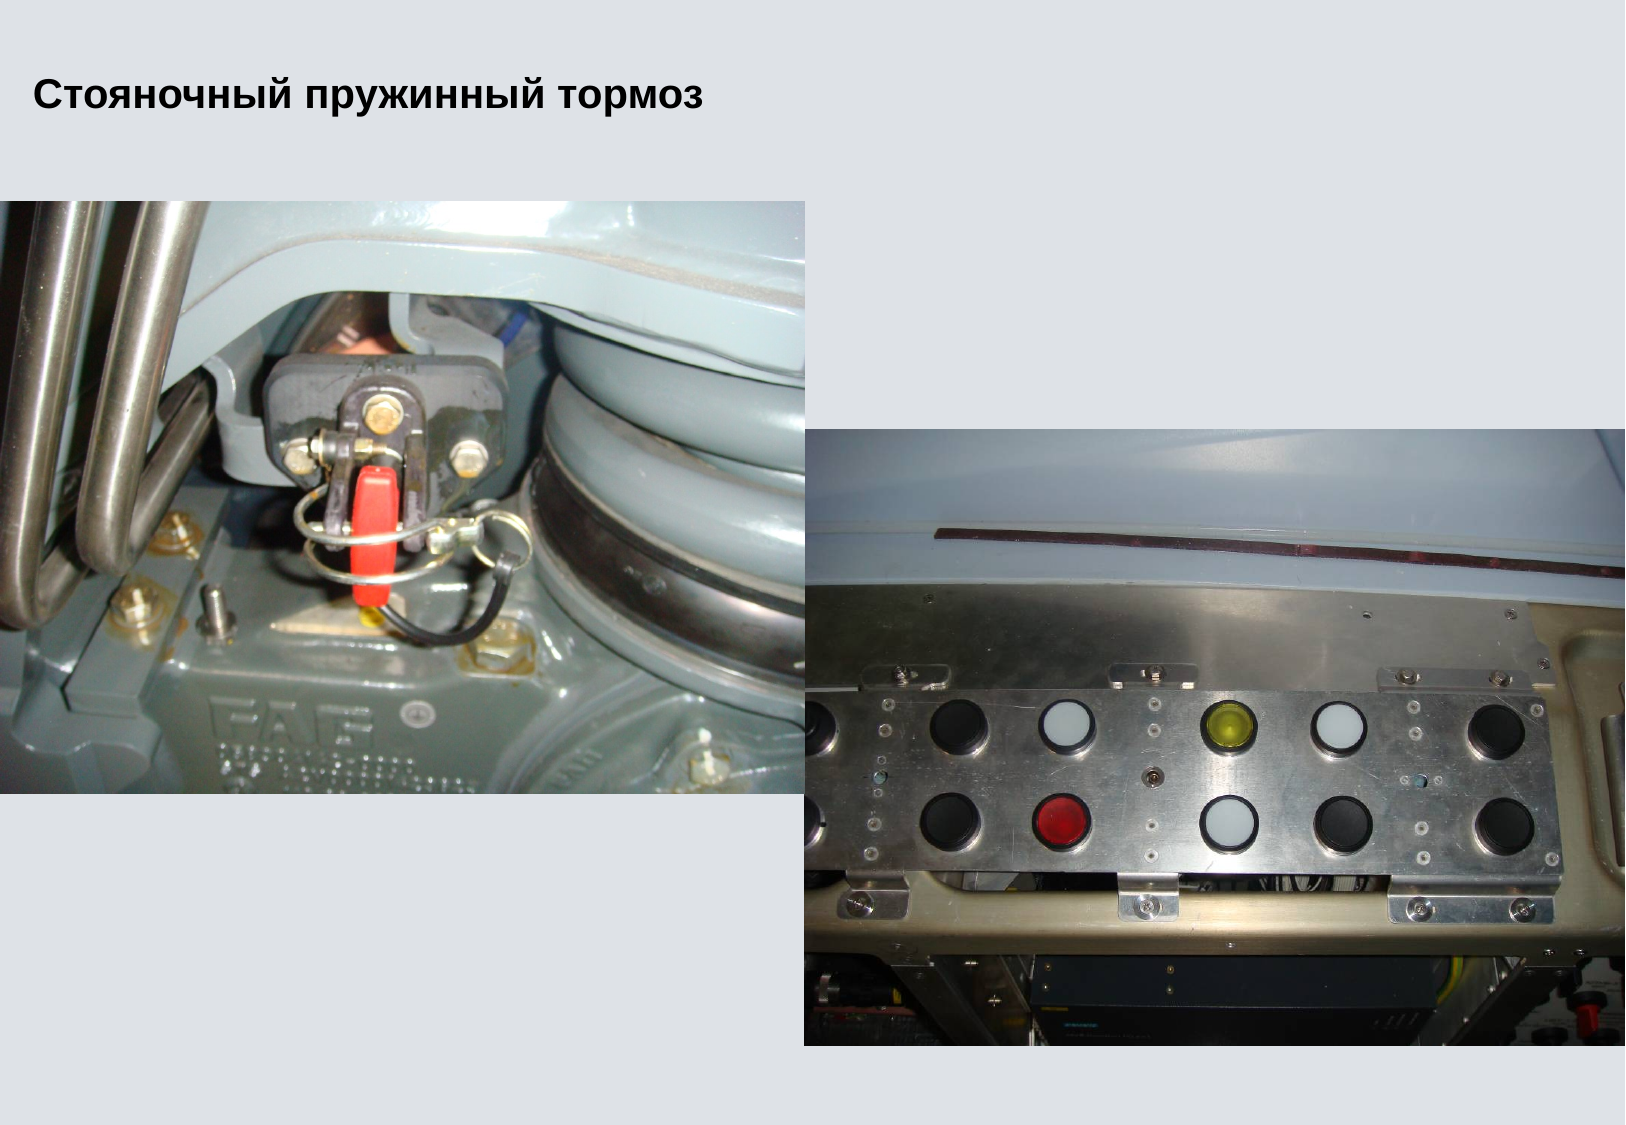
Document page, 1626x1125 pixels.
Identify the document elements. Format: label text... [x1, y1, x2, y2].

picture [0, 201, 1625, 1046]
title Стояночный пружинный тормоз [32, 66, 1296, 179]
